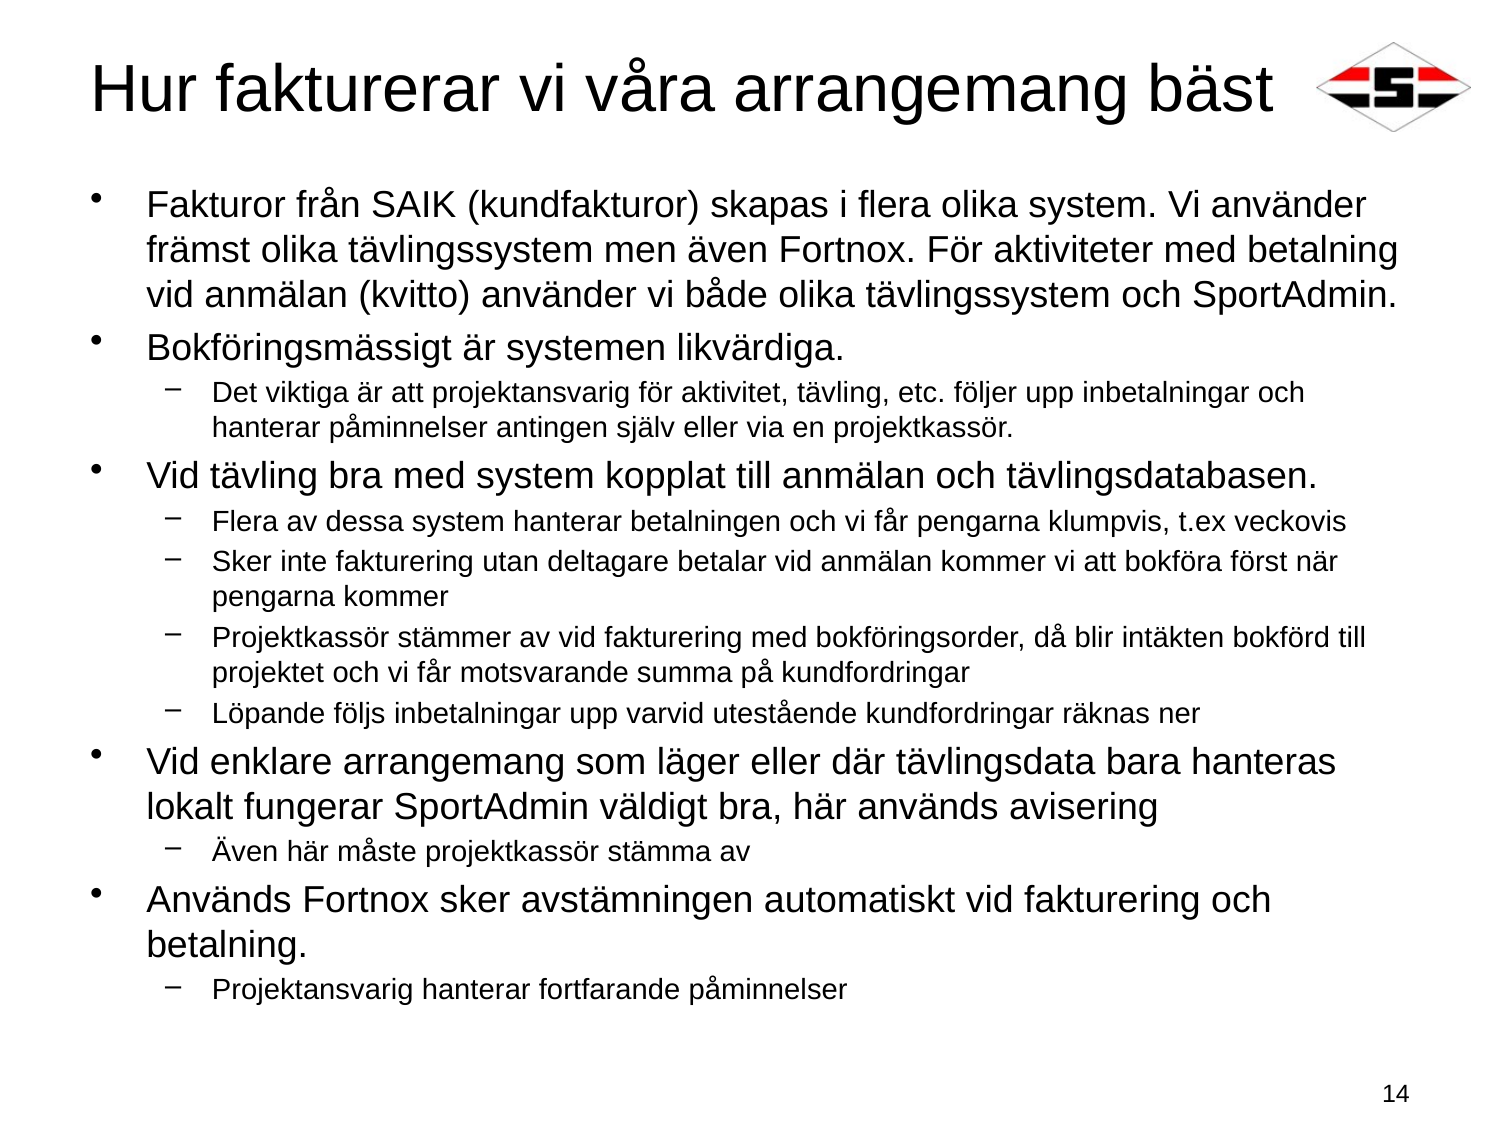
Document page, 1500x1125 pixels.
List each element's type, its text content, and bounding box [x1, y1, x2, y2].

slide_number 14 [1234, 1070, 1425, 1106]
picture [1316, 42, 1471, 132]
title Hur fakturerar vi våra arrangemang bäst [75, 45, 1294, 126]
list Fakturor från SAIK (kundfakturor) skapas i flera olika system. Vi använder främst olika tävlingssystem men även Fortnox. För aktiviteter med betalning vid anmälan (kvitto) använder vi både olika tävlingssystem och SportAdmin. Bokföringsmässigt är systemen likvärdiga. Det viktiga är att projektansvarig för aktivitet, tävling, etc. följer upp inbetalningar och hanterar påminnelser antingen själv eller via en projektkassör. Vid tävling bra med system kopplat till anmälan och tävlingsdatabasen. Flera av dessa system hanterar betalningen och vi får pengarna klumpvis, t.ex veckovis Sker inte fakturering utan deltagare betalar vid anmälan kommer vi att bokföra först när pengarna kommer Projektkassör stämmer av vid fakturering med bokföringsorder, då blir intäkten bokförd till projektet och vi får motsvarande summa på kundfordringar Löpande följs inbetalningar upp varvid utestående kundfordringar räknas ner Vid enklare arrangemang som läger eller där tävlingsdata bara hanteras lokalt fungerar SportAdmin väldigt bra, här används avisering Även här måste projektkassör stämma av Används Fortnox sker avstämningen automatiskt vid fakturering och betalning. Projektansvarig hanterar fortfarande påminnelser [75, 172, 1425, 1047]
